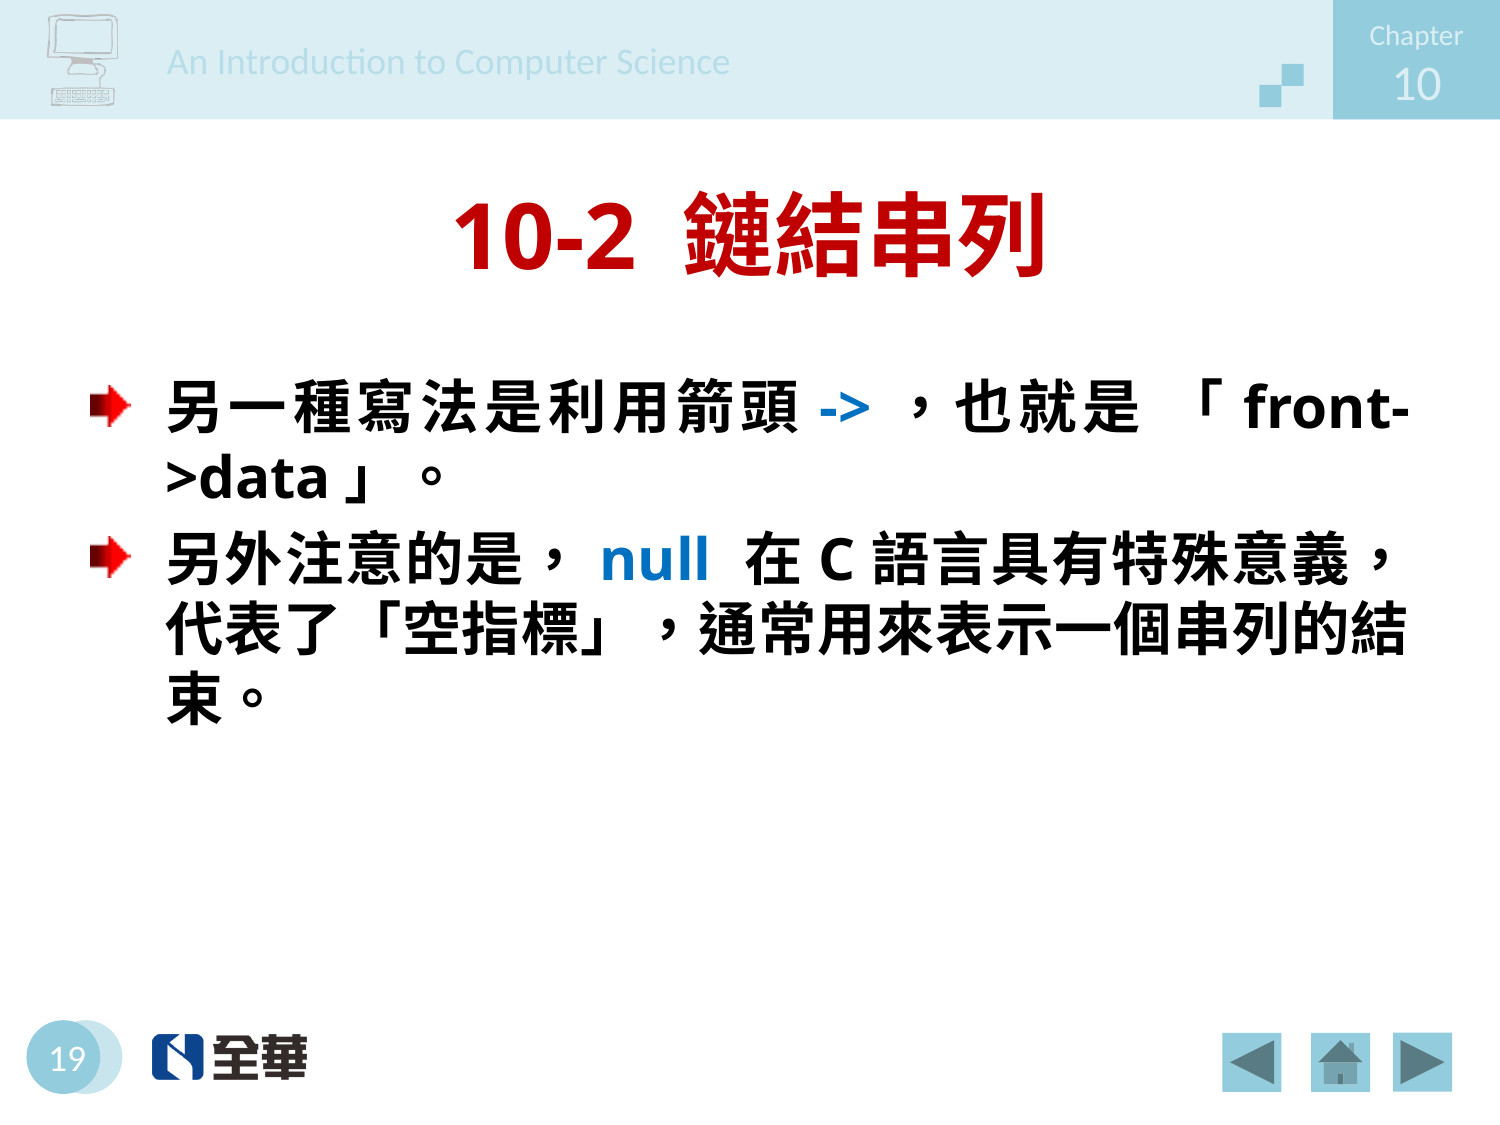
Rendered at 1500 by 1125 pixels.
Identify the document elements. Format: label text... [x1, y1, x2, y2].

picture [90, 385, 131, 427]
title 10-2 鏈結串列 [75, 138, 1425, 327]
list 另一種寫法是利用箭頭->，也就是 「front->data」。 另外注意的是，null 在C語言具有特殊意義，代表了「空指標」，通常用來表示一個串列的結束。 [75, 363, 1425, 1005]
picture [47, 14, 118, 106]
picture [90, 536, 131, 578]
picture [152, 1034, 307, 1080]
